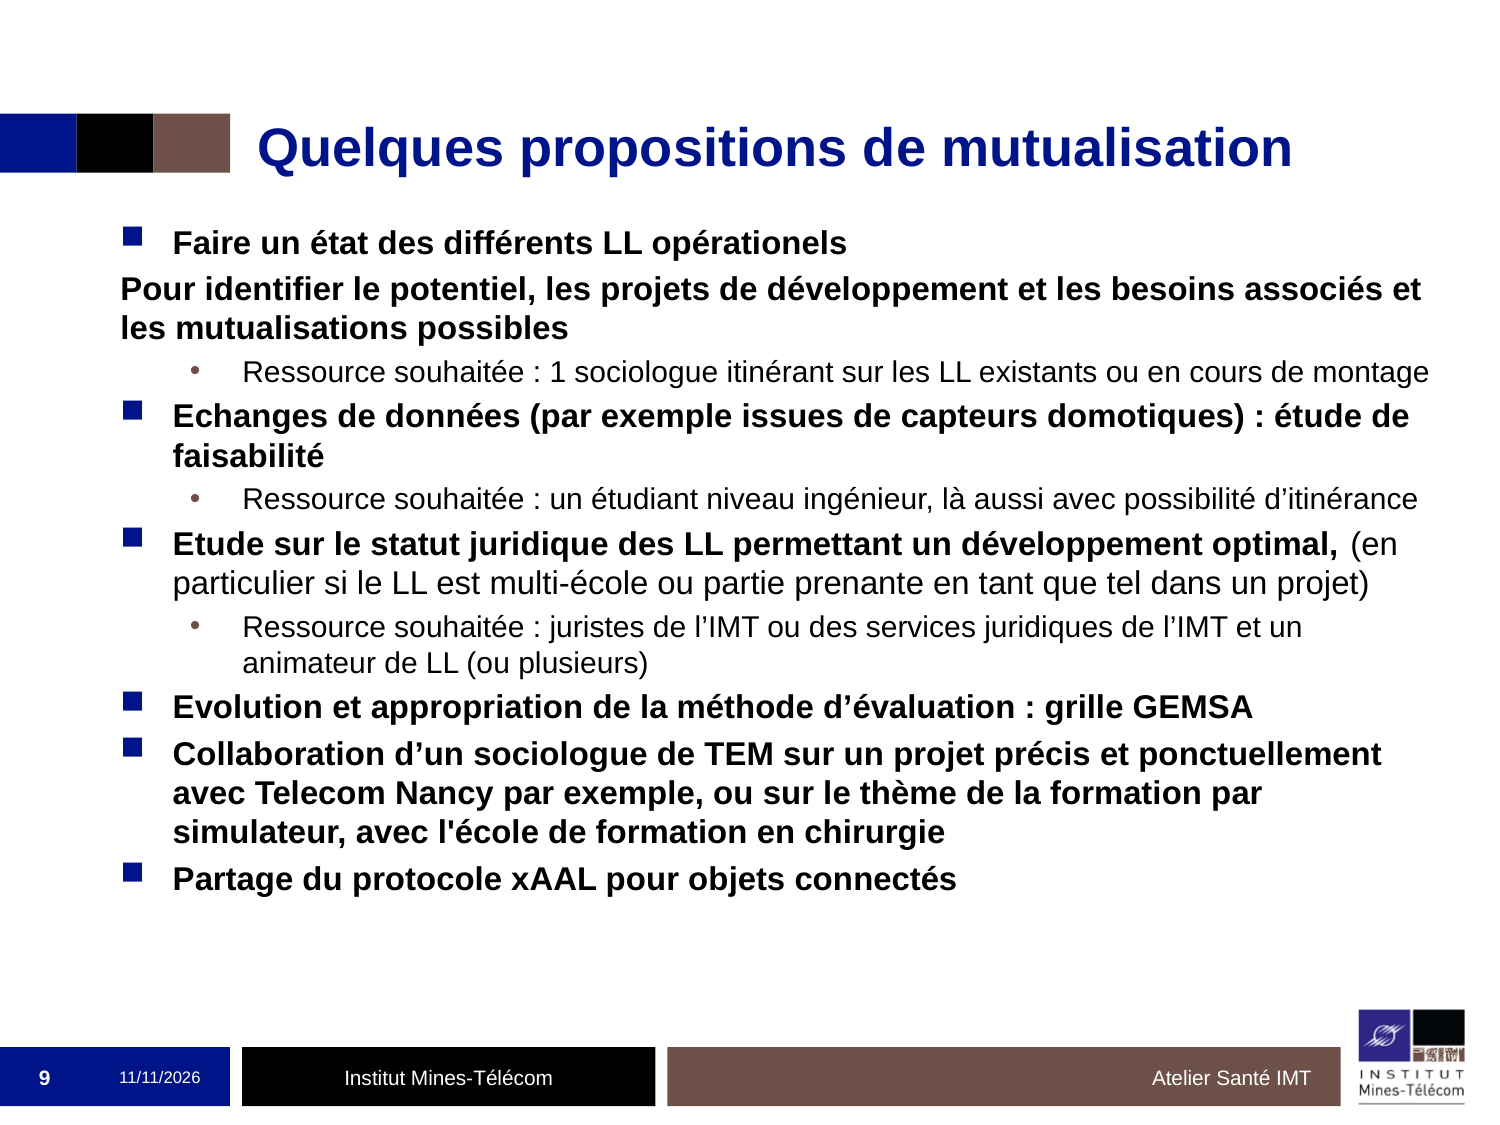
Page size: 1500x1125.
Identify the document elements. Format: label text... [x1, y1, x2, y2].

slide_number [89, 1047, 232, 1107]
list Faire un état des différents LL opérationels Pour identifier le potentiel, les projets de développement et les besoins associés et les mutualisations possibles Ressource souhaitée : 1 sociologue itinérant sur les LL existants ou en cours de montage Echanges de données (par exemple issues de capteurs domotiques) : étude de faisabilité Ressource souhaitée : un étudiant niveau ingénieur, là aussi avec possibilité d’itinérance Etude sur le statut juridique des LL permettant un développement optimal, (en particulier si le LL est multi-école ou partie prenante en tant que tel dans un projet) Ressource souhaitée : juristes de l’IMT ou des services juridiques de l’IMT et un animateur de LL (ou plusieurs) Evolution et appropriation de la méthode d’évaluation : grille GEMSA Collaboration d’un sociologue de TEM sur un projet précis et ponctuellement avec Telecom Nancy par exemple, ou sur le thème de la formation par simulateur, avec l'école de formation en chirurgie Partage du protocole xAAL pour objets connectés [105, 213, 1453, 957]
title Quelques propositions de mutualisation [242, 0, 1425, 185]
footer Atelier Santé IMT [667, 1047, 1341, 1107]
slide_number 9 [1, 1047, 89, 1107]
picture [1352, 1003, 1471, 1111]
